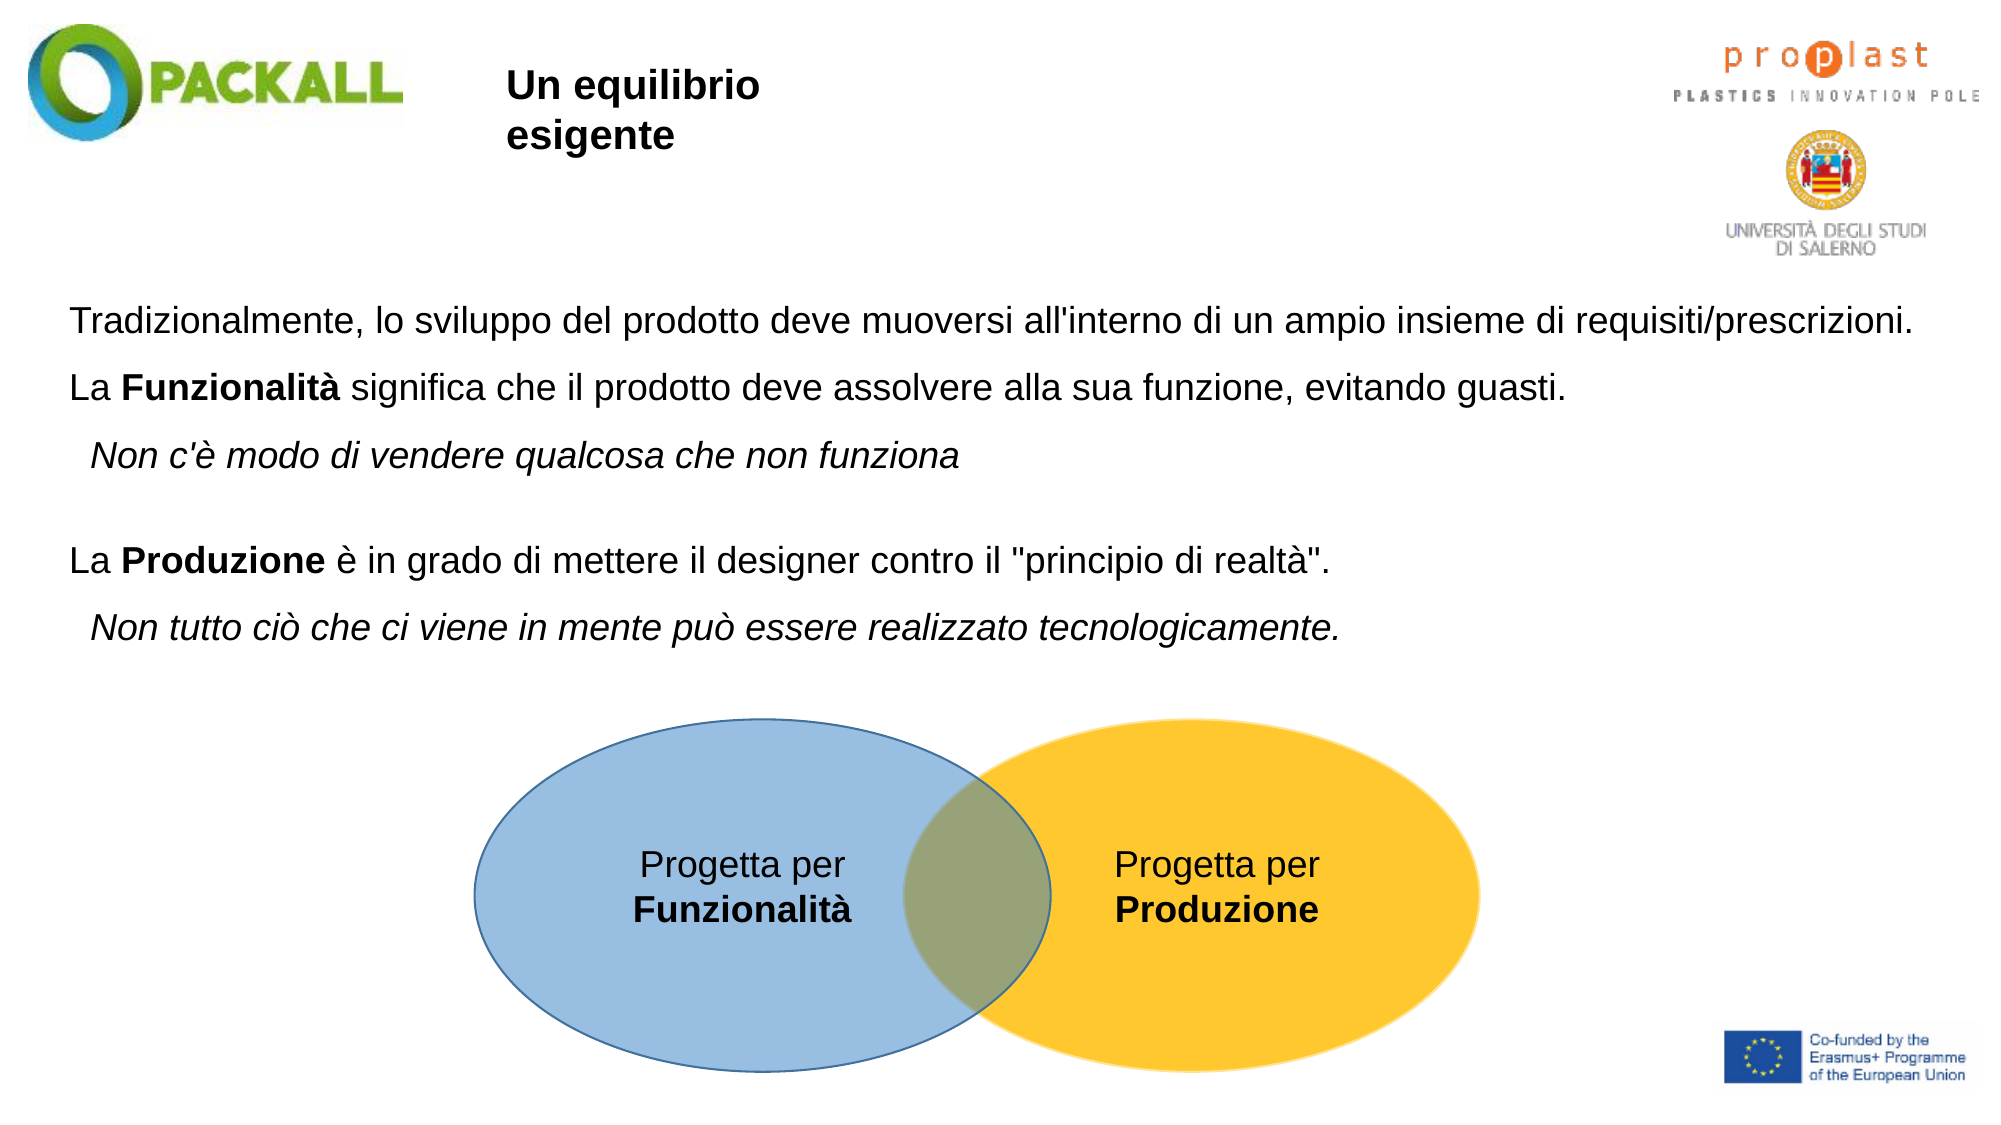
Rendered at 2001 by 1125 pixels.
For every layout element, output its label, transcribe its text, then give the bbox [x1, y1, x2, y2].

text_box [474, 719, 1051, 1072]
picture [28, 24, 403, 143]
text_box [1052, 719, 1480, 1072]
text_box Tradizionalmente, lo sviluppo del prodotto deve muoversi all'interno di un ampio insieme di requisiti/prescrizioni. La Funzionalità significa che il prodotto deve assolvere alla sua funzione, evitando guasti. Non c'è modo di vendere qualcosa che non funziona La Produzione è in grado di mettere il designer contro il "principio di realtà". Non tutto ciò che ci viene in mente può essere realizzato tecnologicamente. [54, 265, 1946, 656]
picture [1712, 1020, 1979, 1094]
text_box Un equilibrio esigente [490, 50, 955, 166]
picture [1713, 129, 1940, 258]
picture [1674, 24, 1979, 119]
